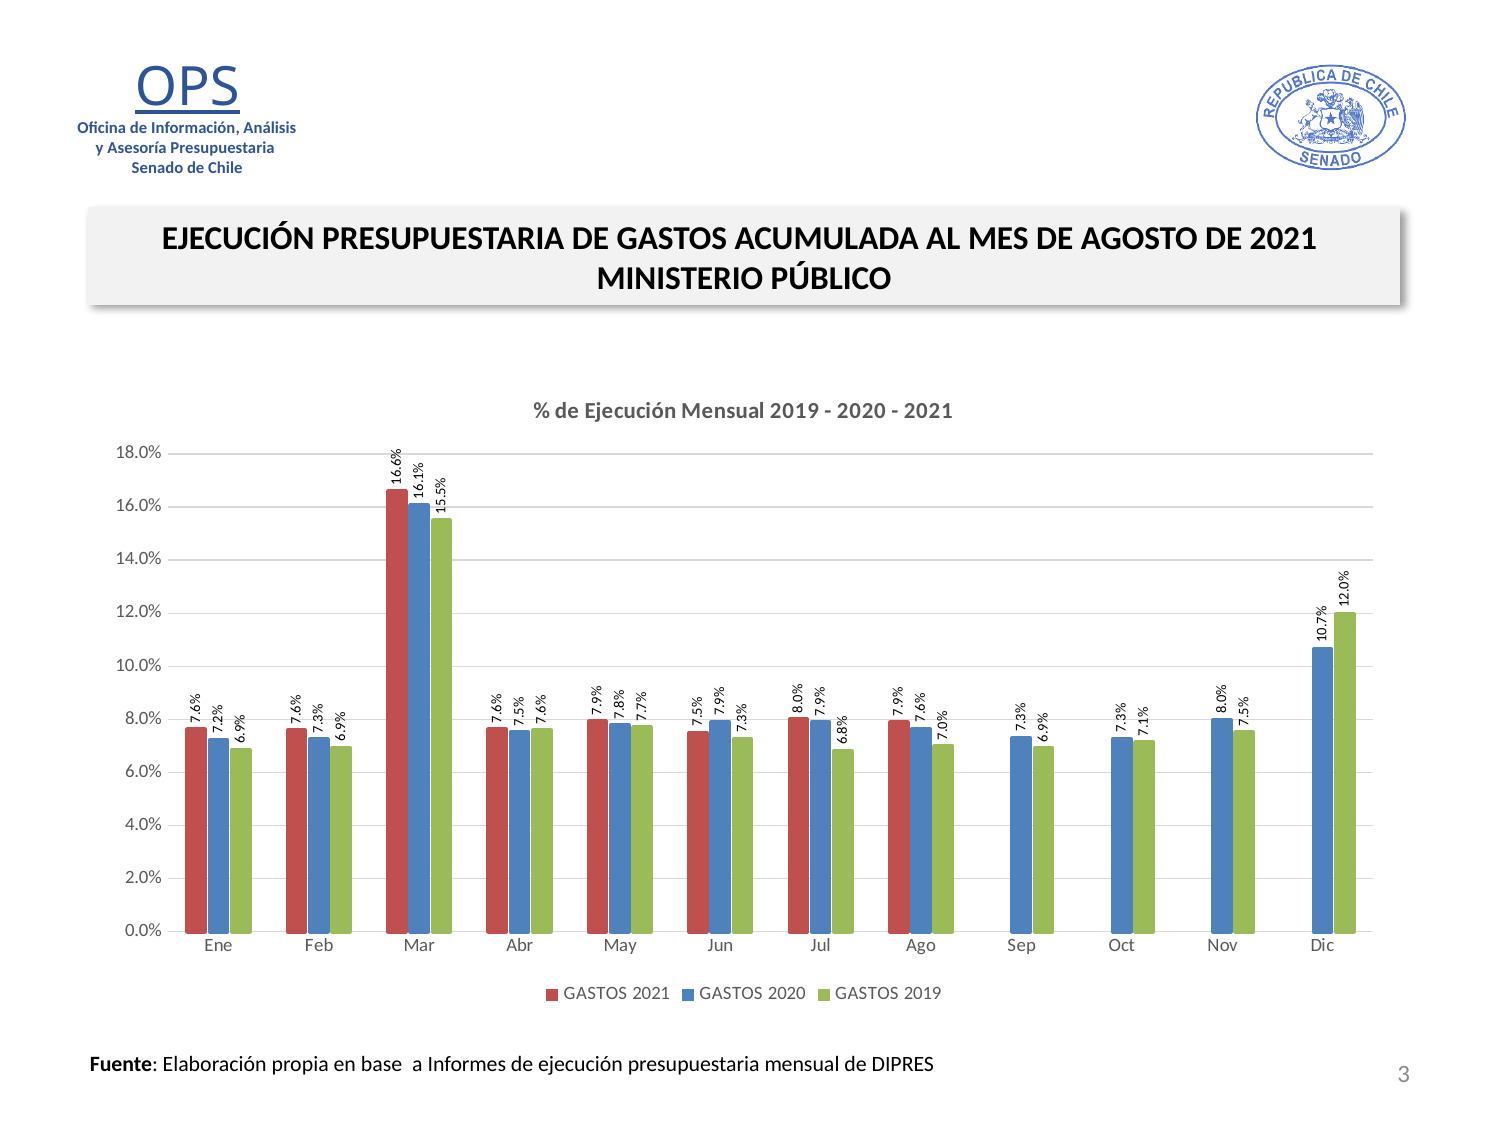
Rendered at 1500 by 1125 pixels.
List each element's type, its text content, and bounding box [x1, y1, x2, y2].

text_box EJECUCIÓN PRESUPUESTARIA DE GASTOS ACUMULADA AL MES DE AGOSTO DE 2021 MINISTERIO PÚBLICO [88, 208, 1400, 304]
picture [1240, 58, 1420, 175]
chart [88, 373, 1400, 1012]
slide_number 3 [1074, 1042, 1425, 1103]
